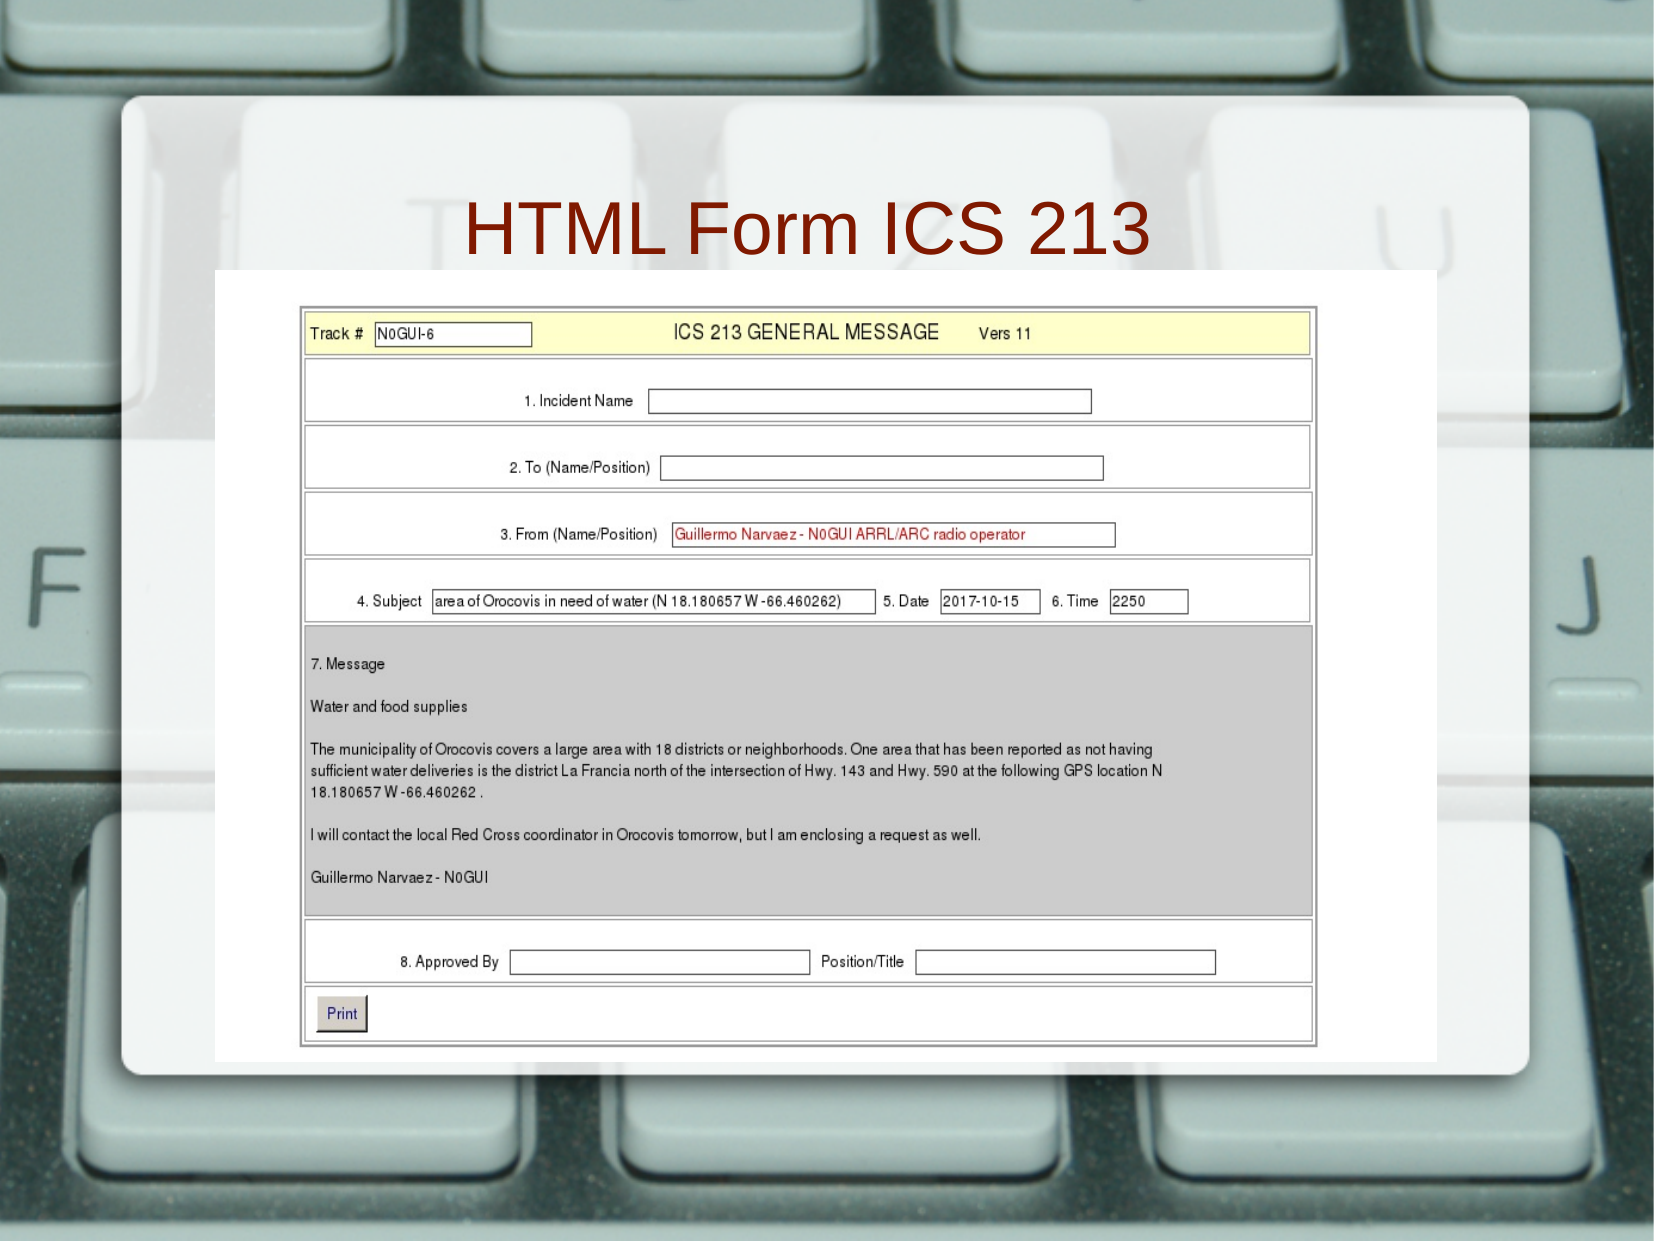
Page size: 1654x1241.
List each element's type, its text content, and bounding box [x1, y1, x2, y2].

text_box HTML Form ICS 213 [135, 117, 1505, 324]
picture [0, 0, 1654, 1241]
